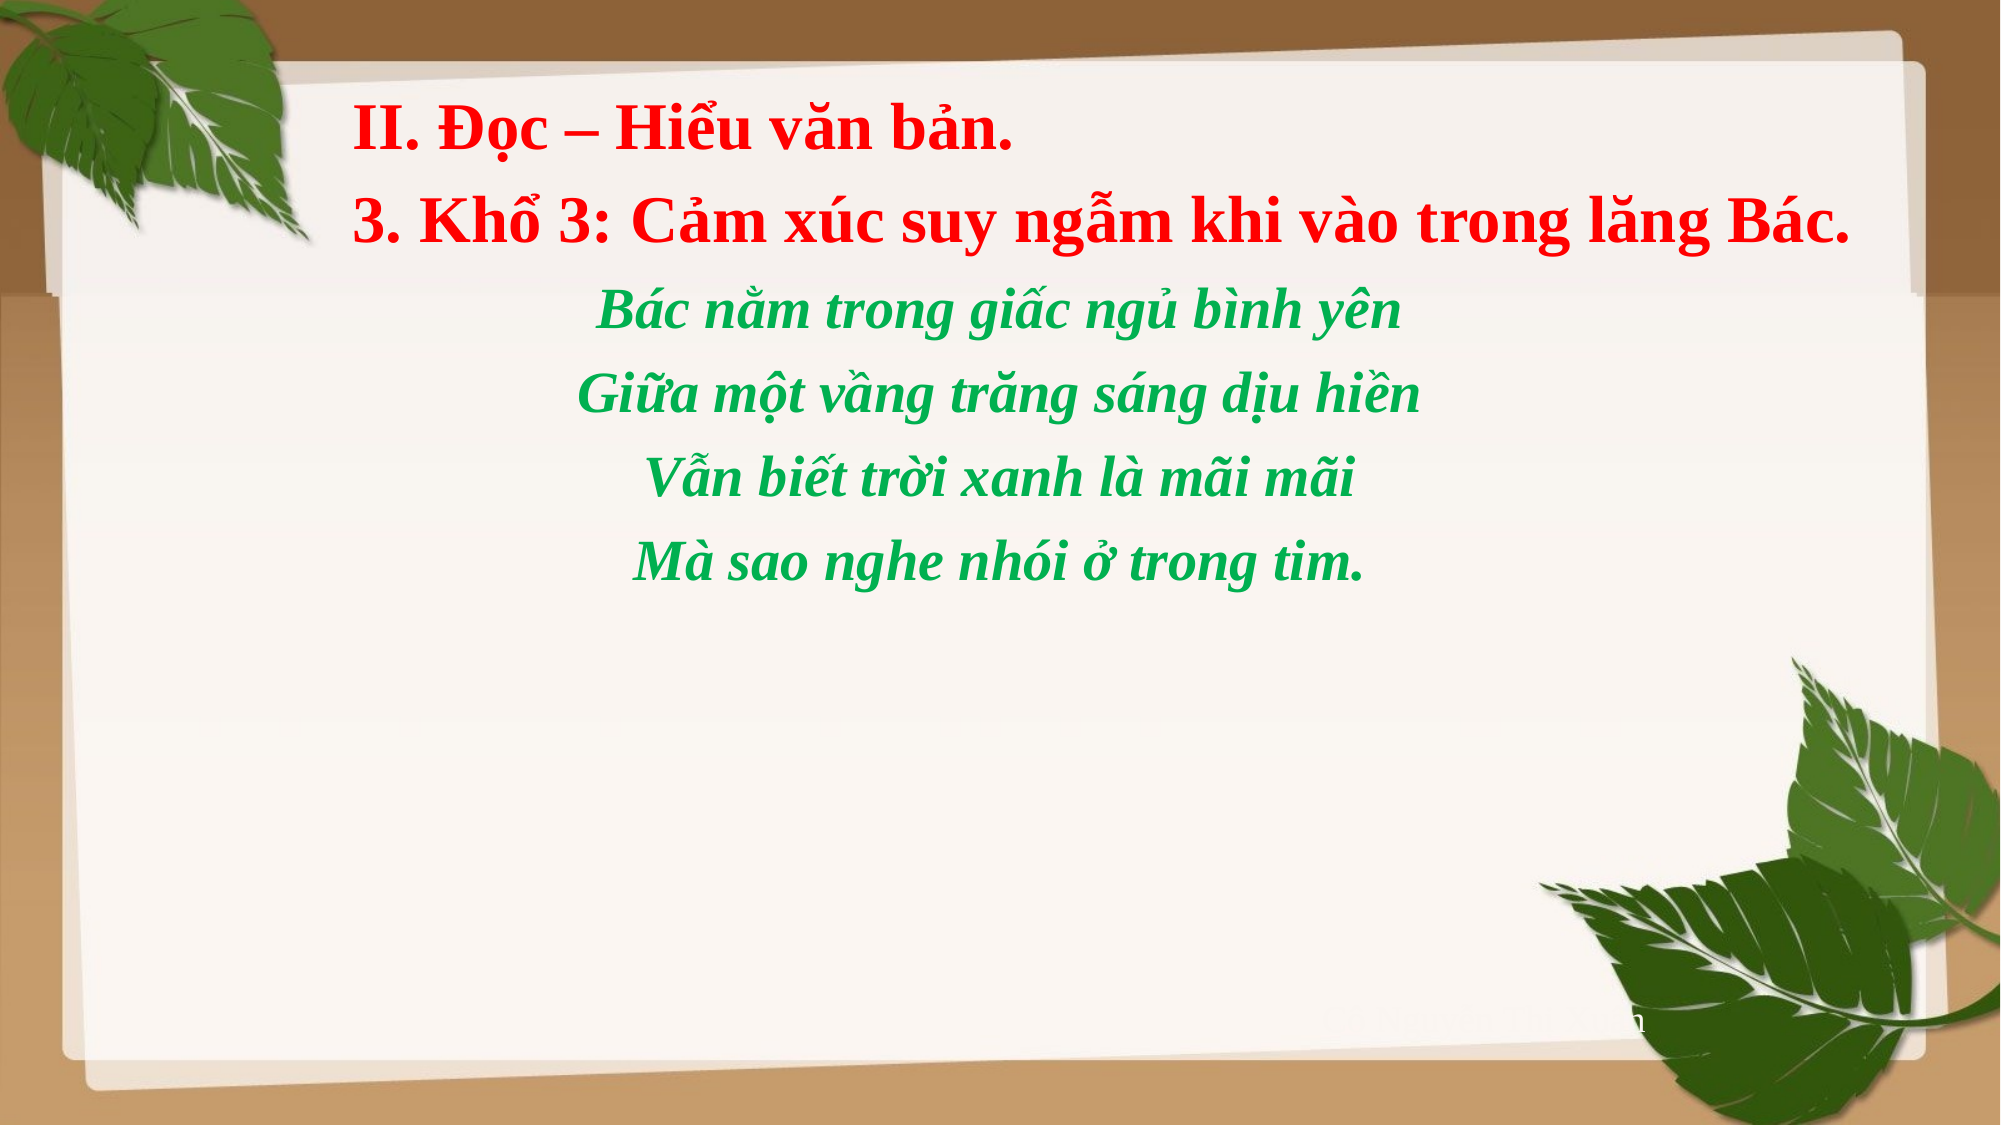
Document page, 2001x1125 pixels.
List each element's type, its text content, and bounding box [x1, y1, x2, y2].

picture [0, 0, 2001, 1125]
text_box Cô Nguyễn Thị Xuân [1307, 987, 1661, 1048]
text_box Bác nằm trong giấc ngủ bình yên Giữa một vầng trăng sáng dịu hiền Vẫn biết trời xanh là mãi mãi Mà sao nghe nhói ở trong tim. [500, 262, 1500, 600]
text_box II. Đọc – Hiểu văn bản. 3. Khổ 3: Cảm xúc suy ngẫm khi vào trong lăng Bác. [337, 75, 1875, 263]
